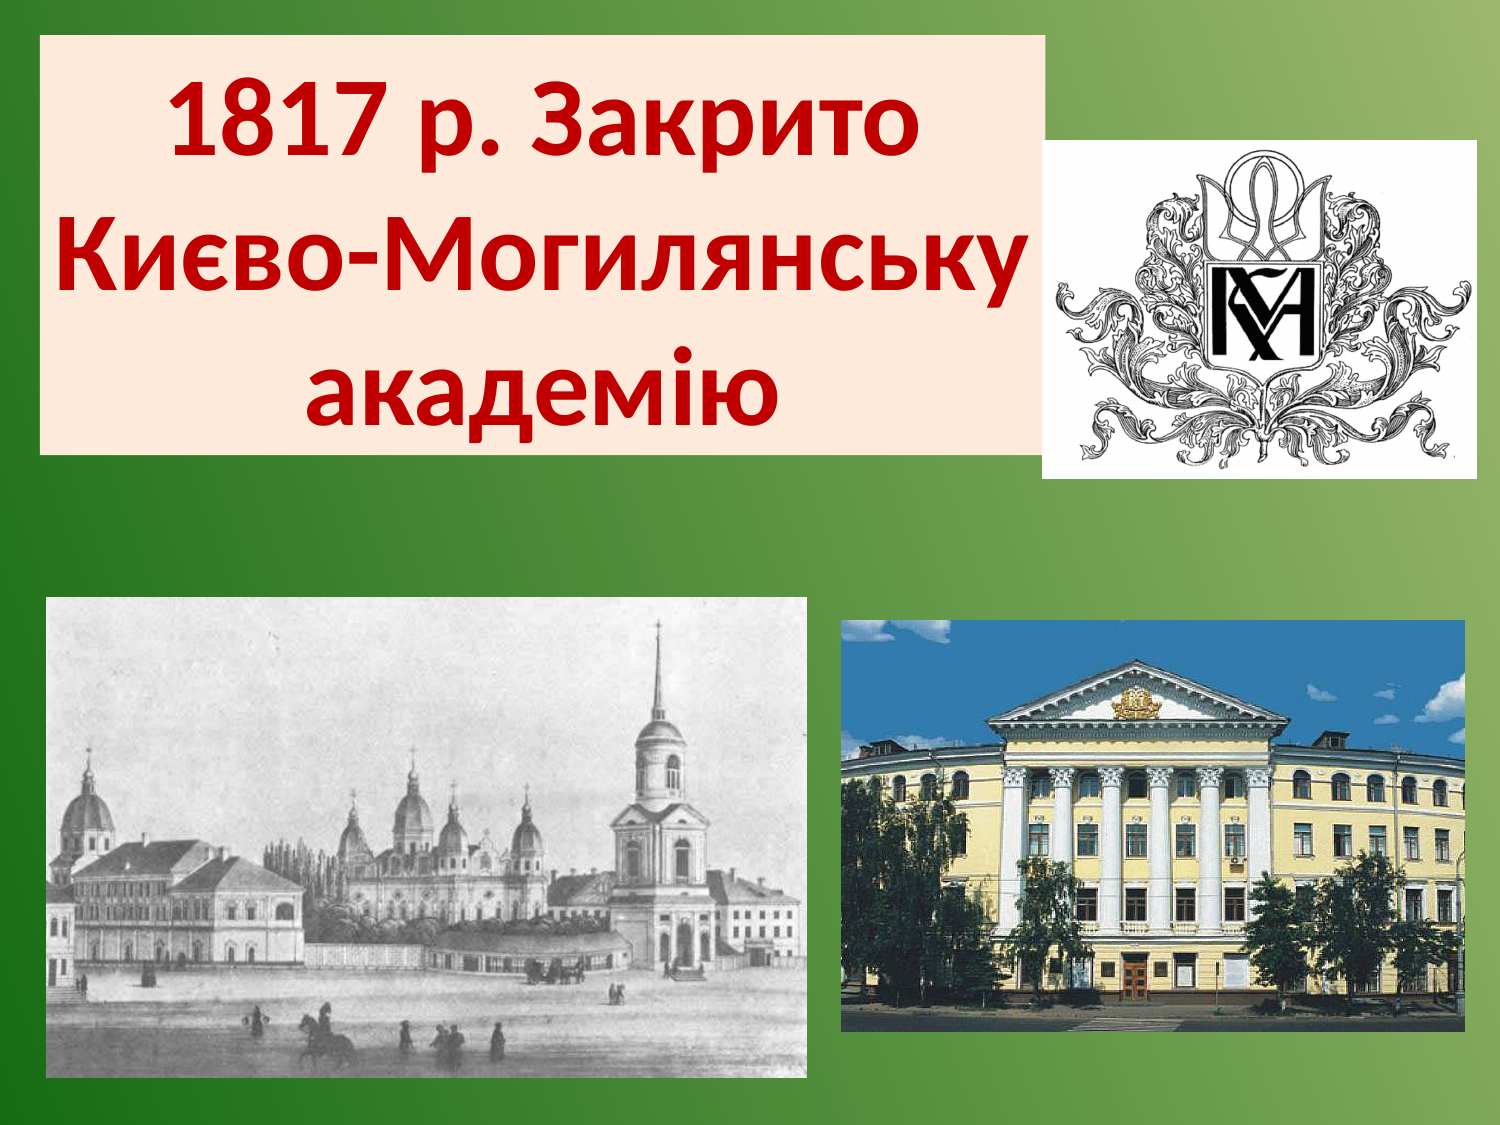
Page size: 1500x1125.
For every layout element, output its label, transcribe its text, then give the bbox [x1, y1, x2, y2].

picture [841, 620, 1466, 1032]
text_box 1817 р. Закрито Києво-Могилянську академію [39, 35, 1046, 456]
picture [1042, 140, 1477, 480]
picture [46, 597, 807, 1079]
